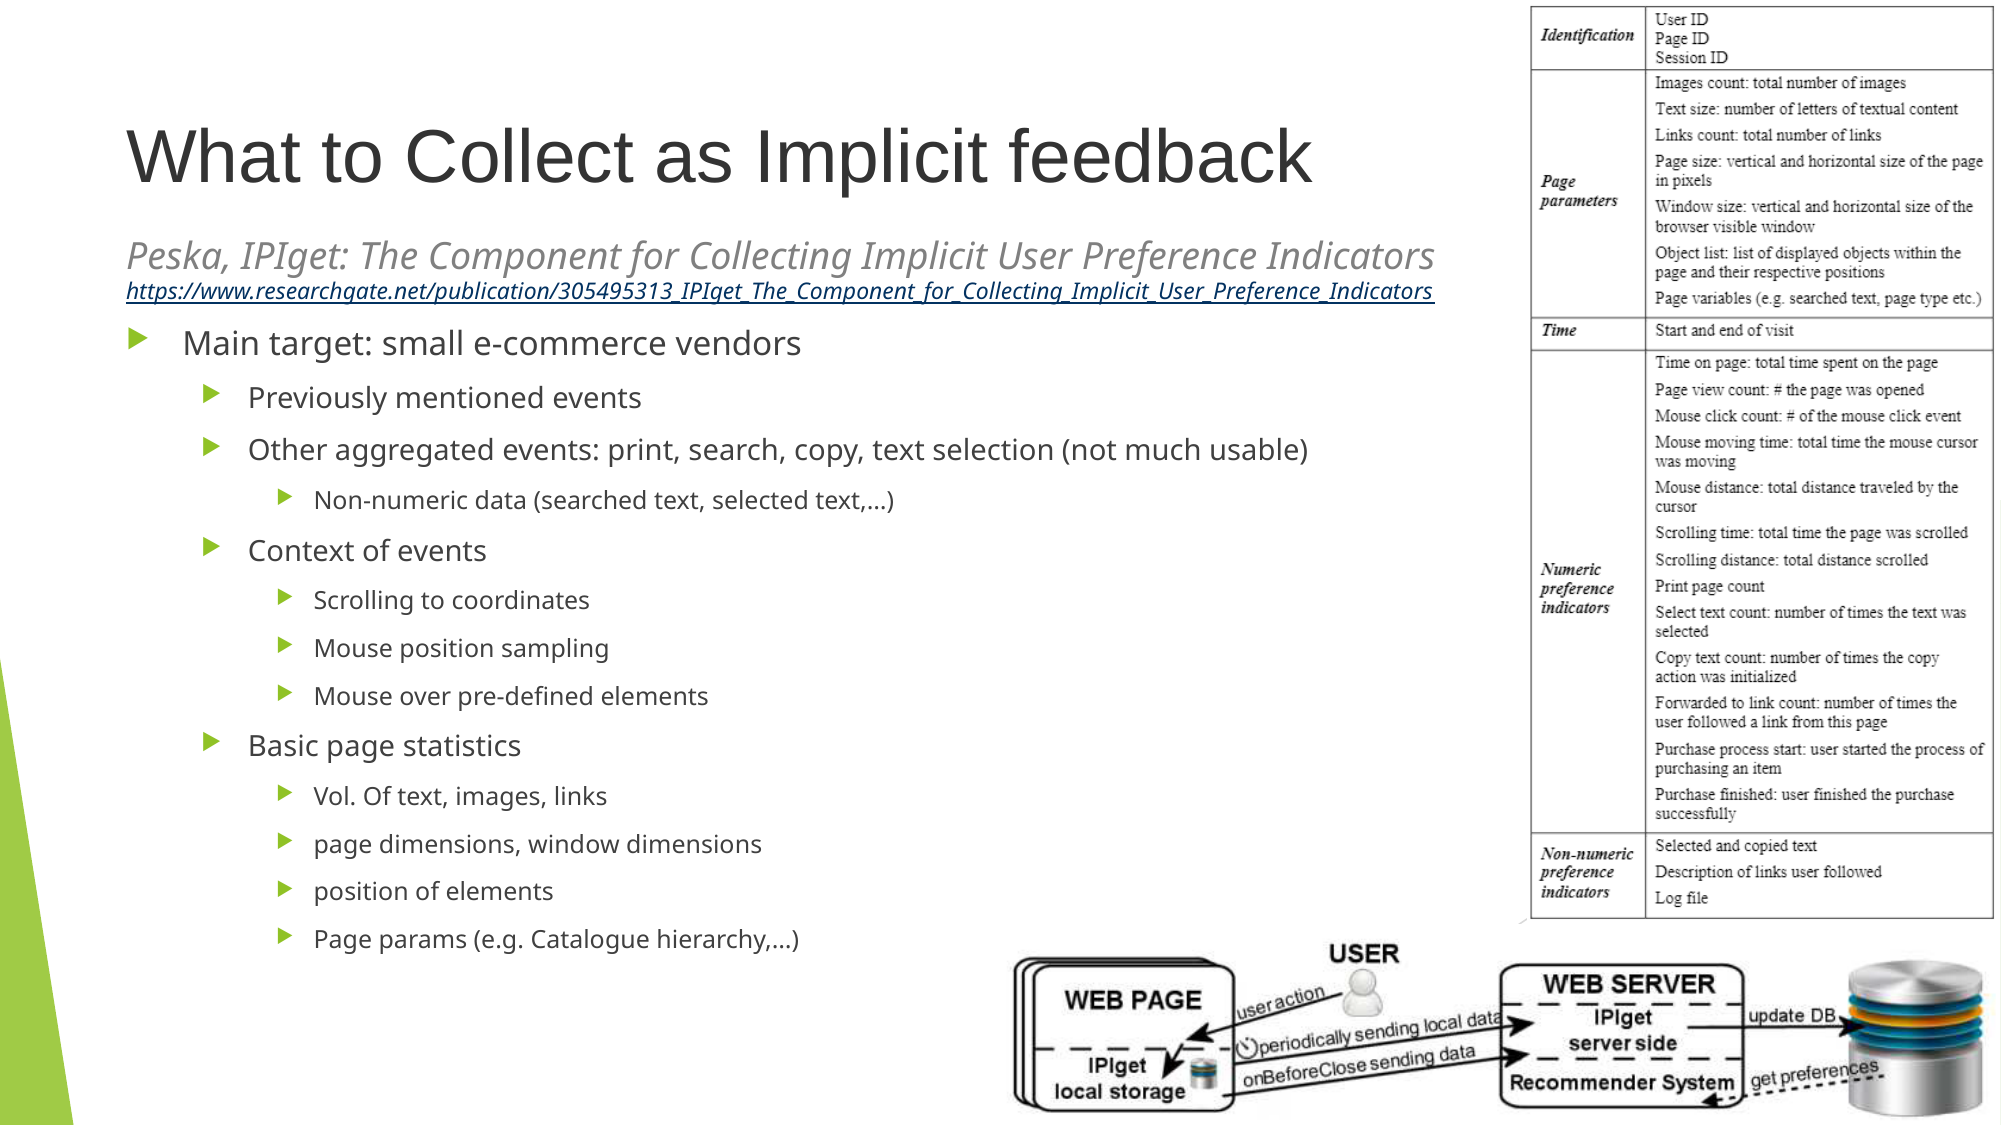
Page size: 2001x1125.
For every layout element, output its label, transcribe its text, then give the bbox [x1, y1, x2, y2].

title What to Collect as Implicit feedback [111, 99, 1522, 229]
picture [999, 0, 2000, 1125]
list Peska, IPIget: The Component for Collecting Implicit User Preference Indicators https://www.researchgate.net/publication/305495313_IPIget_The_Component_for_Collecting_Implicit_User_Preference_Indicators Main target: small e-commerce vendors Previously mentioned events Other aggregated events: print, search, copy, text selection (not much usable) Non-numeric data (searched text, selected text,…) Context of events Scrolling to coordinates Mouse position sampling Mouse over pre-defined elements Basic page statistics Vol. Of text, images, links page dimensions, window dimensions position of elements Page params (e.g. Catalogue hierarchy,…) [111, 229, 1522, 992]
